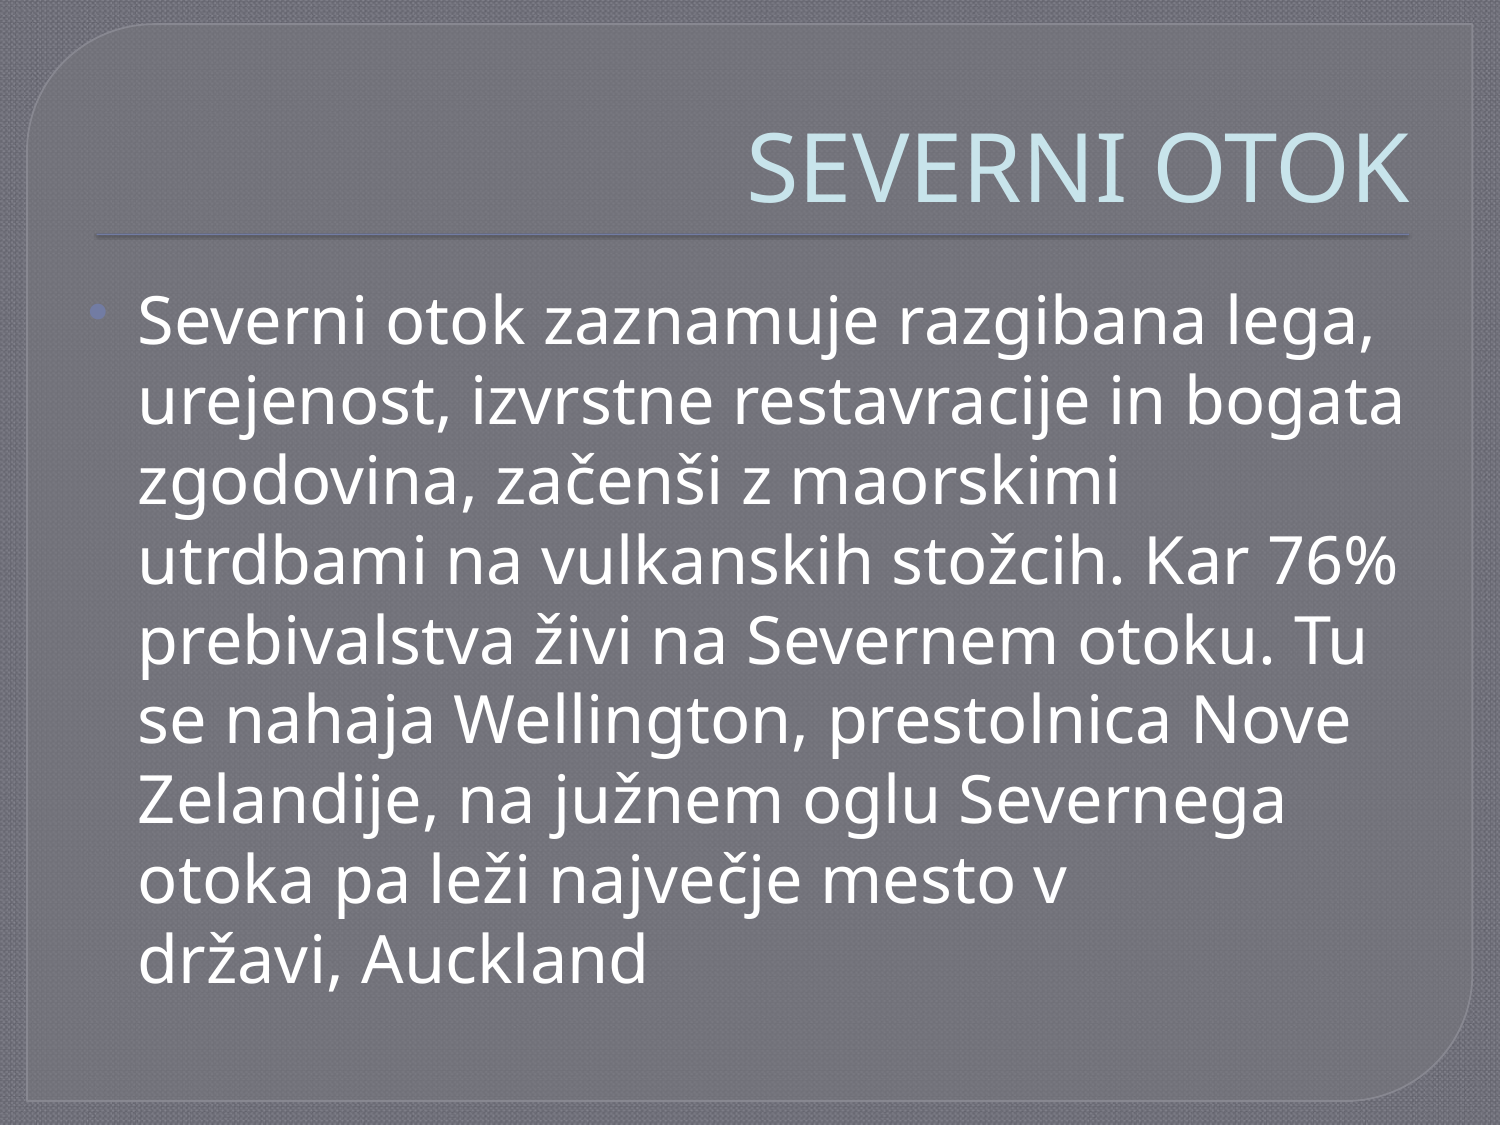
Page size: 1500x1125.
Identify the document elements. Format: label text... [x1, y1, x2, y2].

title SEVERNI OTOK [75, 41, 1425, 230]
picture [0, 0, 1500, 1125]
list Severni otok zaznamuje razgibana lega, urejenost, izvrstne restavracije in bogata zgodovina, začenši z maorskimi utrdbami na vulkanskih stožcih. Kar 76% prebivalstva živi na Severnem otoku. Tu se nahaja Wellington, prestolnica Nove Zelandije, na južnem oglu Severnega otoka pa leži največje mesto v državi, Auckland [75, 270, 1425, 1013]
